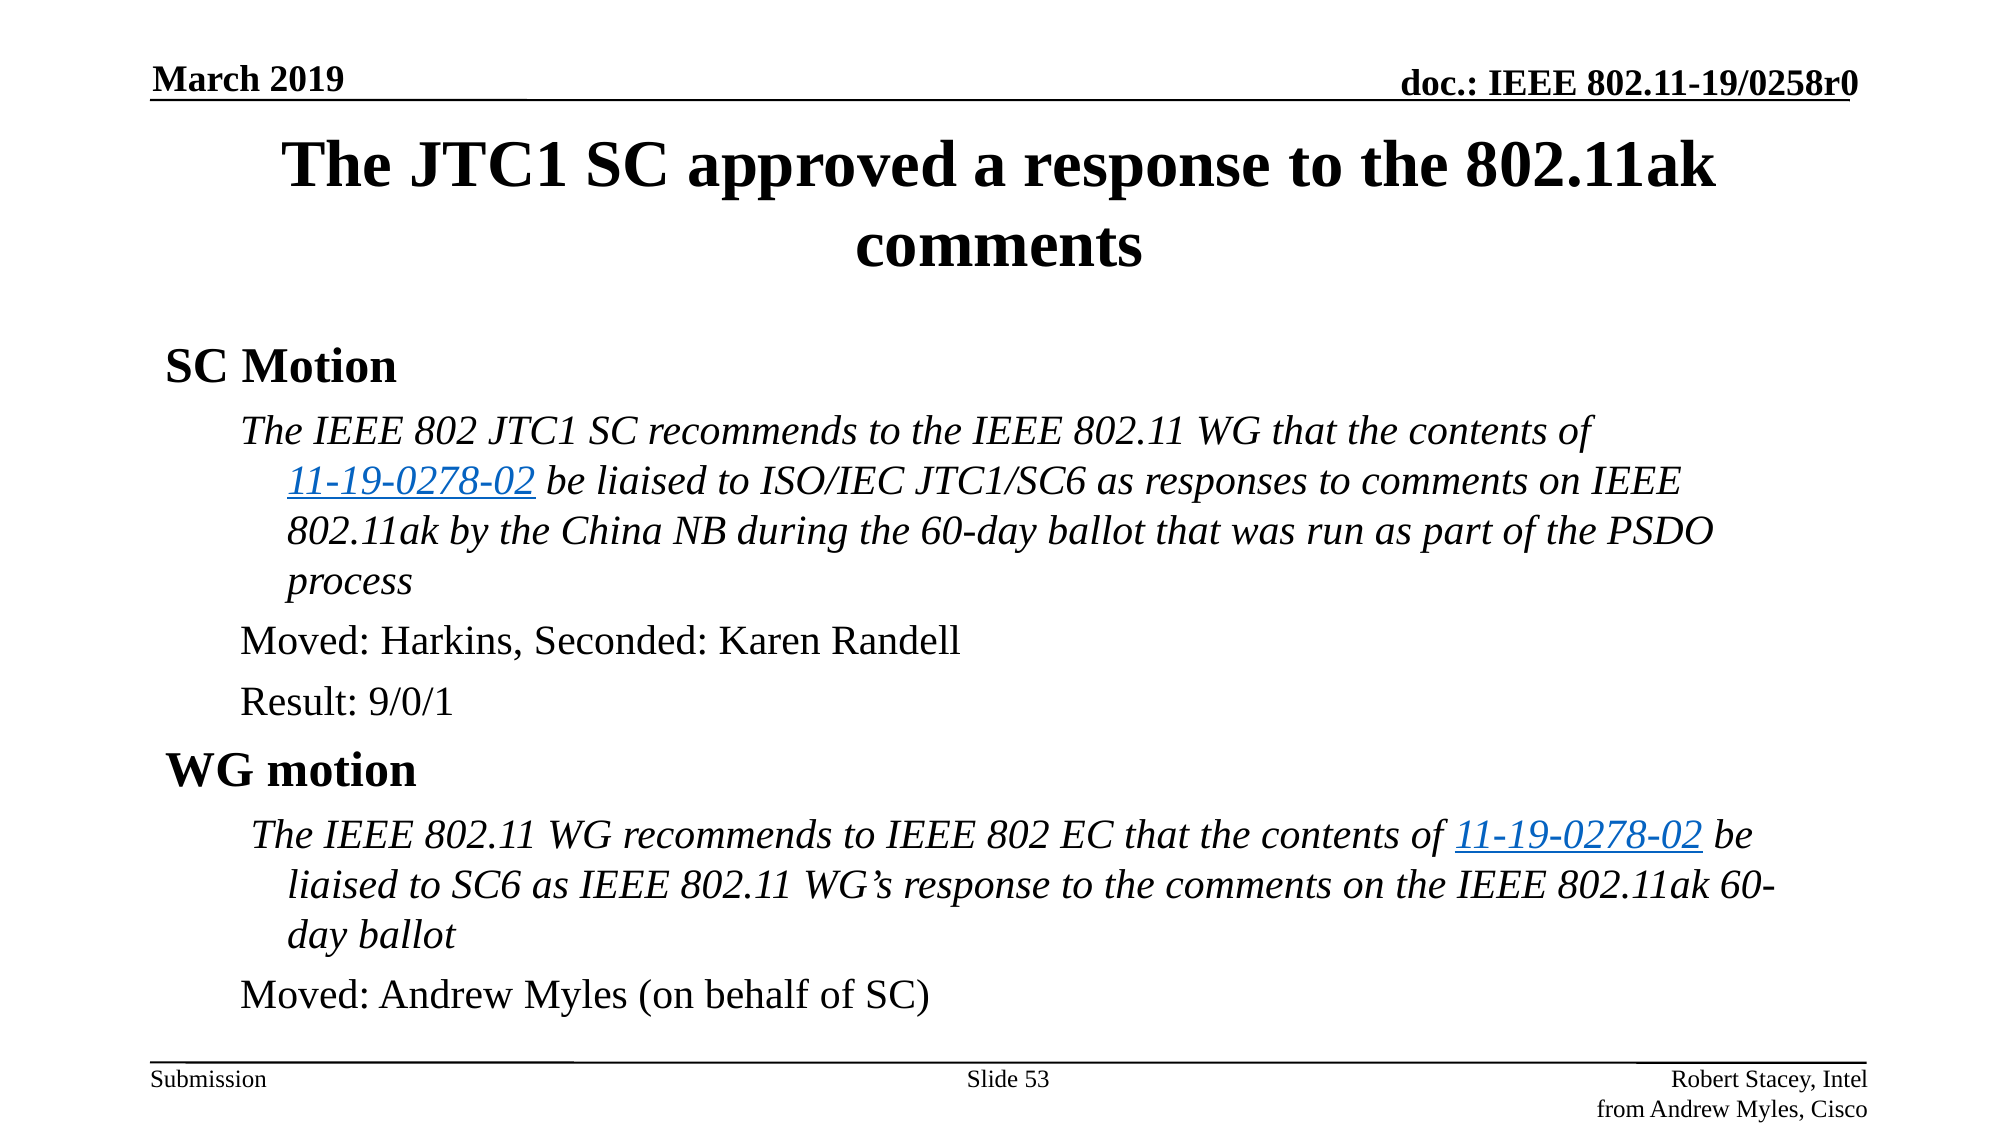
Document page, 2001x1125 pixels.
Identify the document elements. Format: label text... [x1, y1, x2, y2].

list SC Motion The IEEE 802 JTC1 SC recommends to the IEEE 802.11 WG that the contents of 11-19-0278-02 be liaised to ISO/IEC JTC1/SC6 as responses to comments on IEEE 802.11ak by the China NB during the 60-day ballot that was run as part of the PSDO process Moved: Harkins, Seconded: Karen Randell Result: 9/0/1 WG motion The IEEE 802.11 WG recommends to IEEE 802 EC that the contents of 11-19-0278-02 be liaised to SC6 as IEEE 802.11 WG’s response to the comments on the IEEE 802.11ak 60-day ballot Moved: Andrew Myles (on behalf of SC) [149, 324, 1850, 1000]
title The JTC1 SC approved a response to the 802.11ak comments [149, 112, 1850, 288]
slide_number Slide 53 [950, 1061, 1067, 1123]
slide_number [152, 54, 563, 100]
footer Robert Stacey, Intel from Andrew Myles, Cisco [1171, 1061, 1869, 1093]
